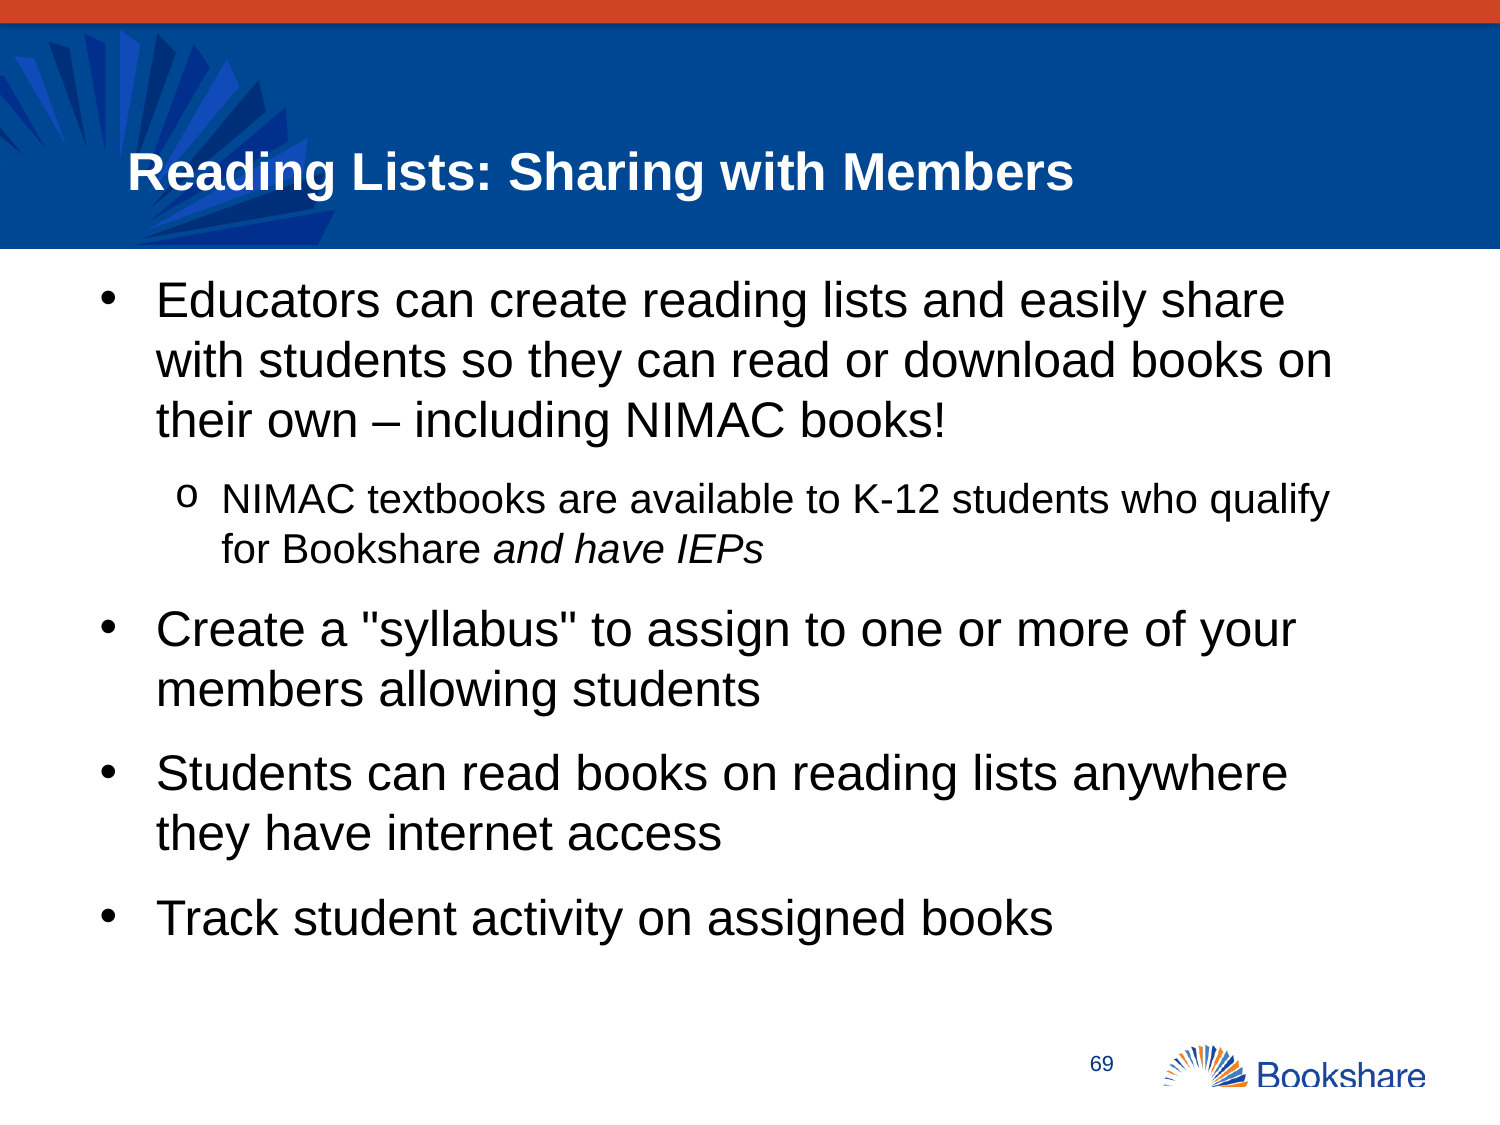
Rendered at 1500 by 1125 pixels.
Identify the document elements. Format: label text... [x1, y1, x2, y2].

list Educators can create reading lists and easily share with students so they can read or download books on their own – including NIMAC books! NIMAC textbooks are available to K-12 students who qualify for Bookshare and have IEPs Create a "syllabus" to assign to one or more of your members allowing students Students can read books on reading lists anywhere they have internet access Track student activity on assigned books [84, 259, 1360, 1089]
picture [0, 24, 1500, 249]
slide_number 69 [1074, 1025, 1388, 1100]
title Reading Lists: Sharing with Members [112, 90, 1500, 272]
